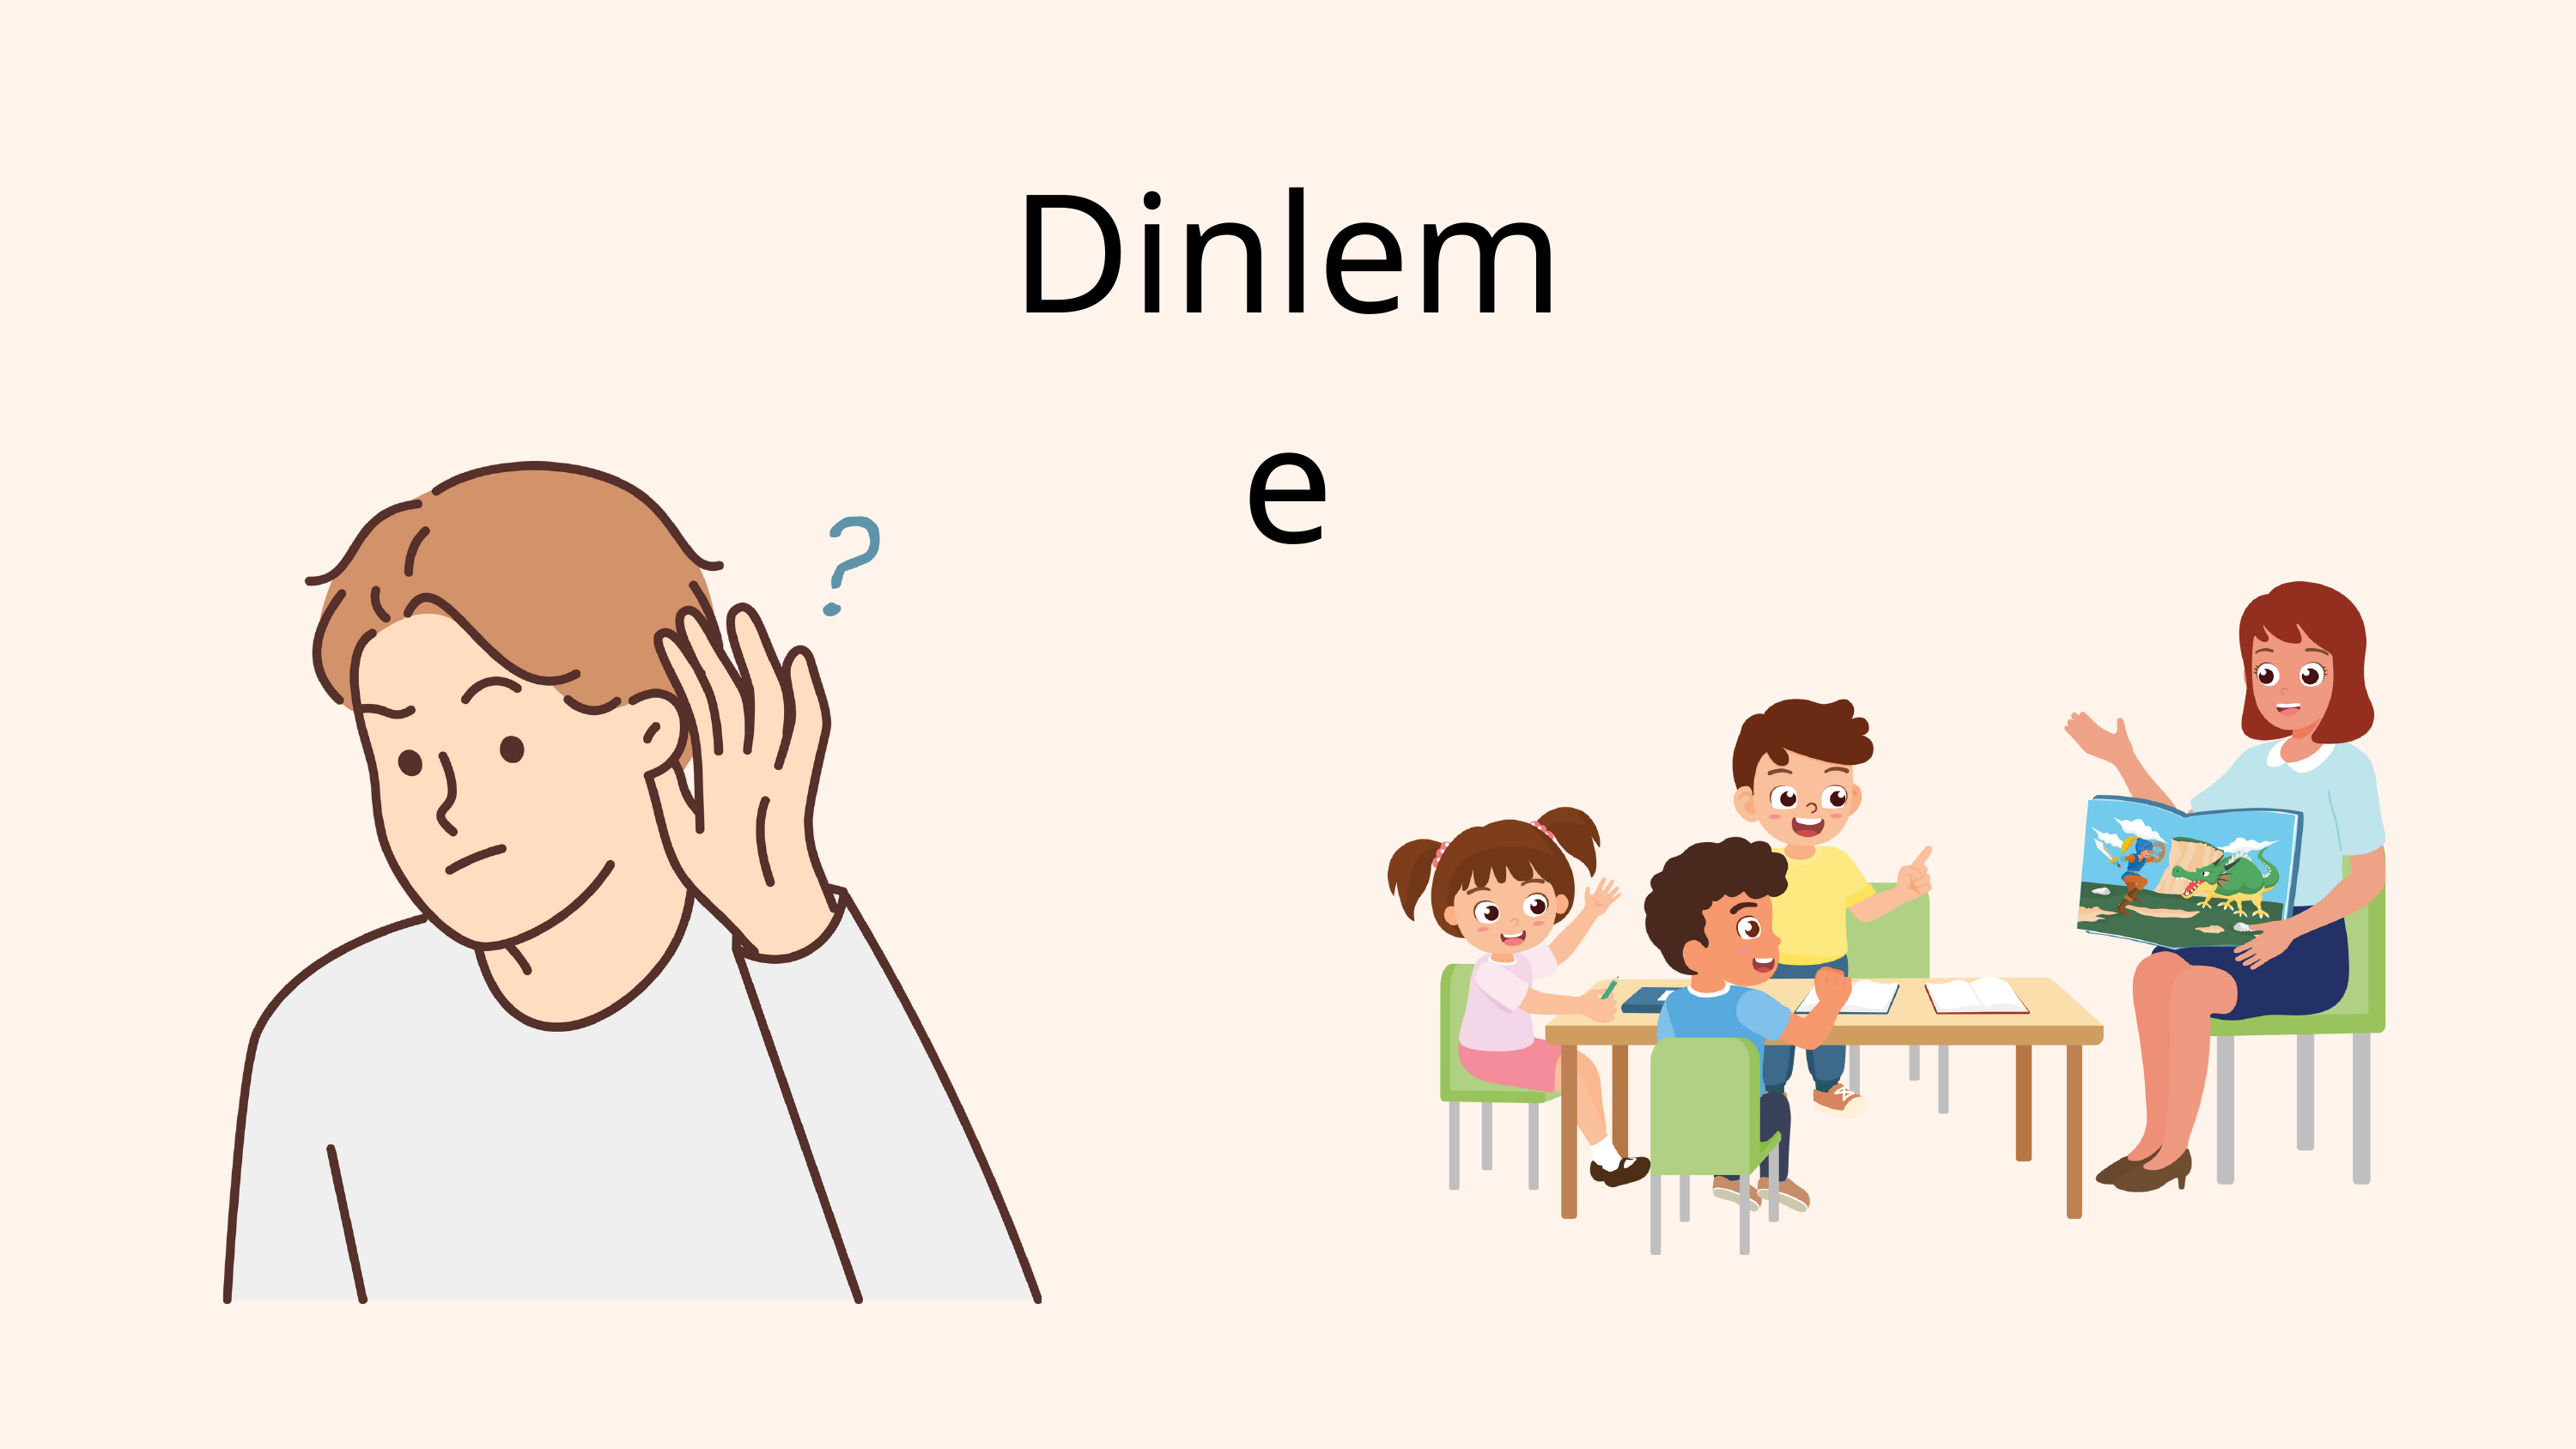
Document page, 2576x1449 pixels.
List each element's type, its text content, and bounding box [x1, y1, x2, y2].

text_box Dinleme [968, 115, 1608, 576]
text_box [222, 461, 1042, 1304]
text_box [1388, 581, 2386, 1255]
